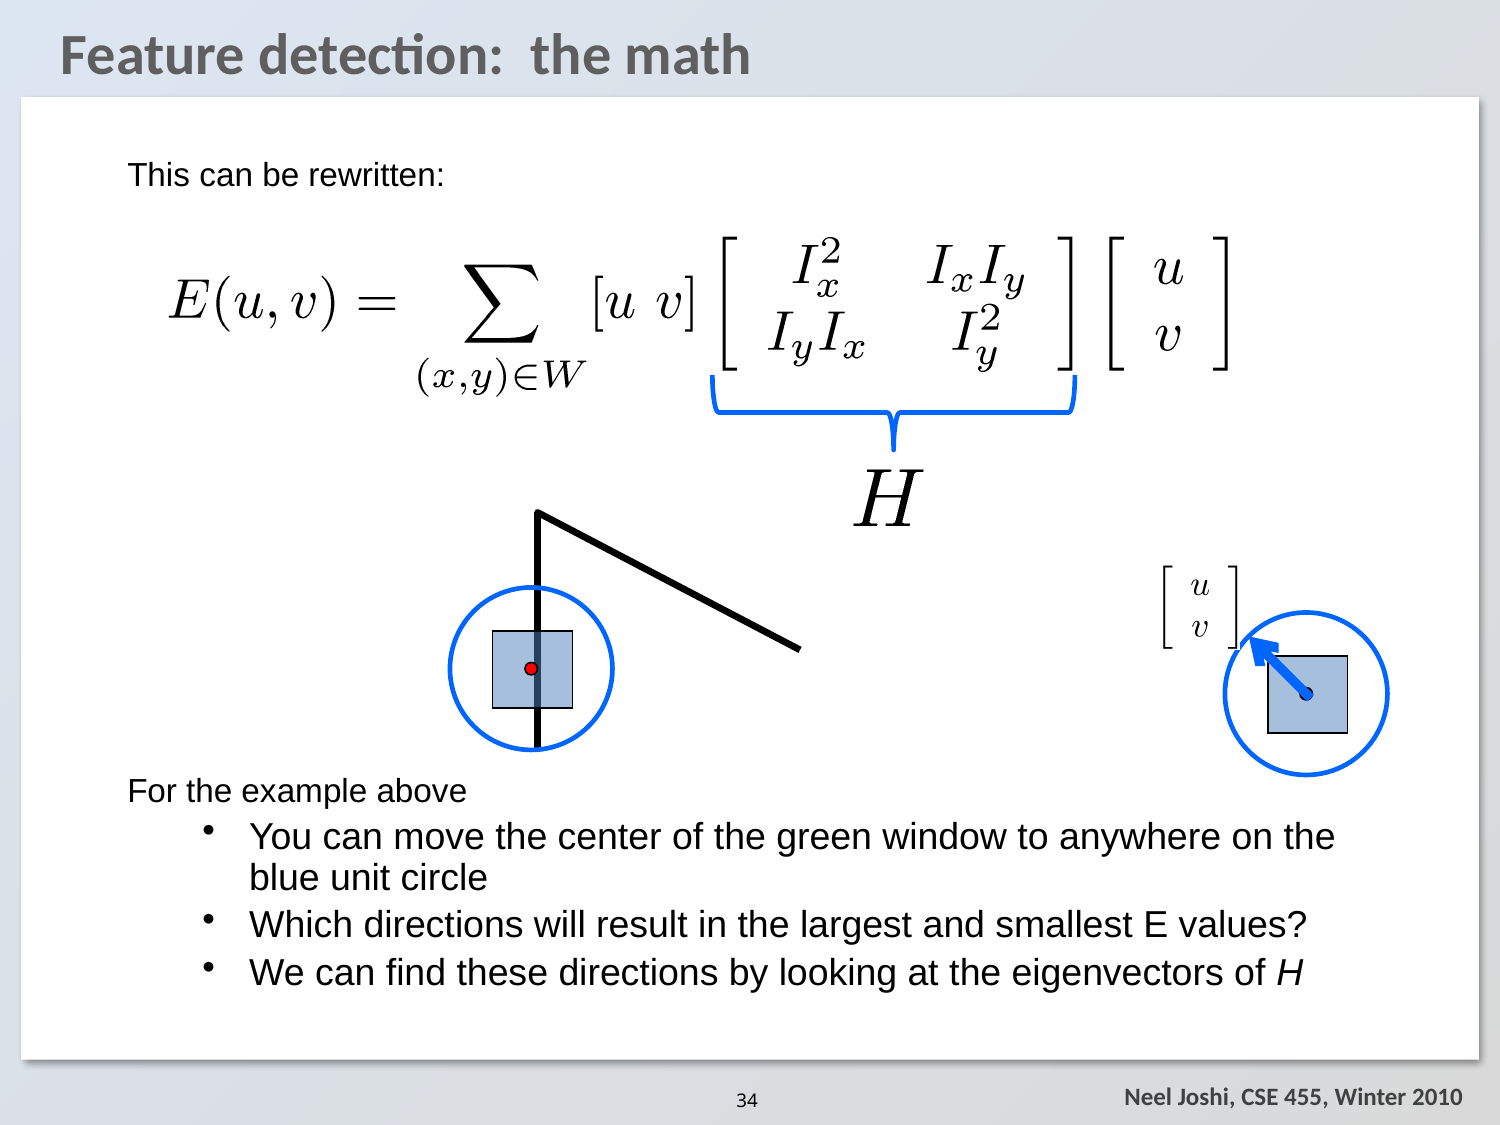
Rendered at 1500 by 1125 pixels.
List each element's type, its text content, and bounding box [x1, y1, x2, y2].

picture [849, 462, 926, 530]
picture [163, 231, 1232, 401]
title Feature detection: the math [45, 23, 1451, 91]
picture [1163, 563, 1241, 651]
text_box For the example above You can move the center of the green window to anywhere on the blue unit circle Which directions will result in the largest and smallest E values? We can find these directions by looking at the eigenvectors of H [112, 766, 1388, 1125]
text_box [449, 587, 613, 750]
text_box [1248, 635, 1311, 699]
text_box [537, 512, 801, 733]
text_box This can be rewritten: [112, 149, 1463, 233]
text_box [715, 408, 1072, 451]
text_box [1224, 612, 1388, 775]
